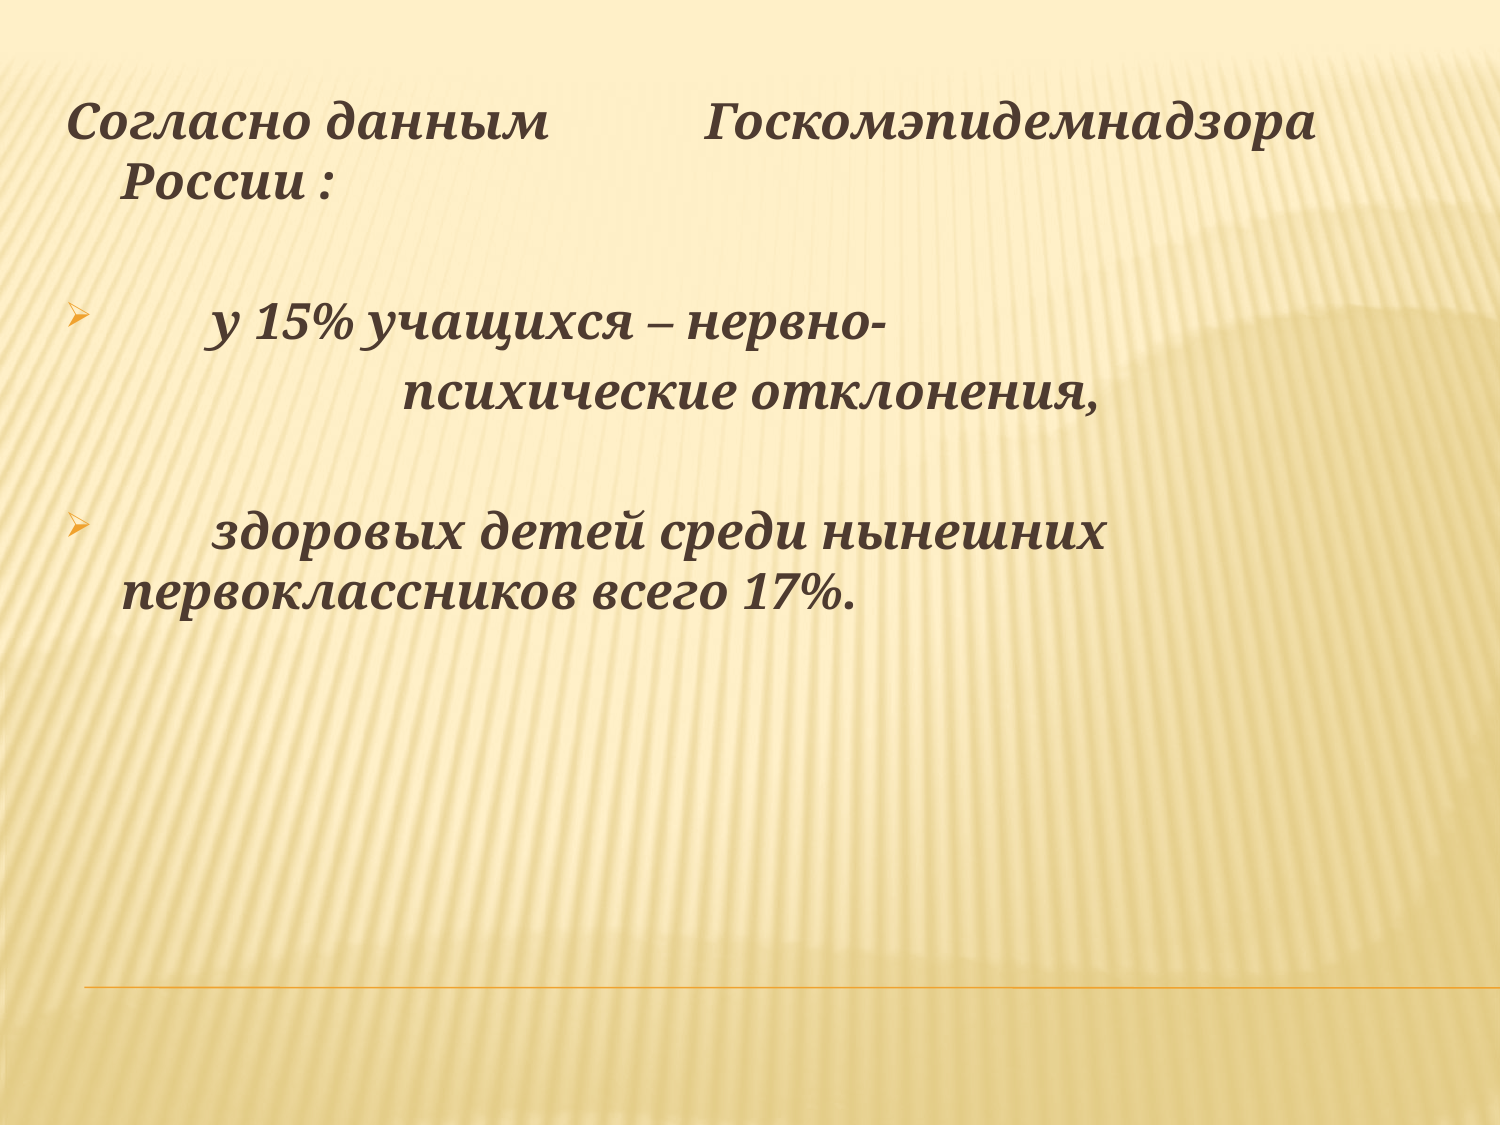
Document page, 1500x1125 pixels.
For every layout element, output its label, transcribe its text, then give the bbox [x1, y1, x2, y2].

list Согласно данным Госкомэпидемнадзора России : у 15% учащихся – нервно- психические отклонения, здоровых детей среди нынешних первоклассников всего 17%. [49, 81, 1476, 998]
